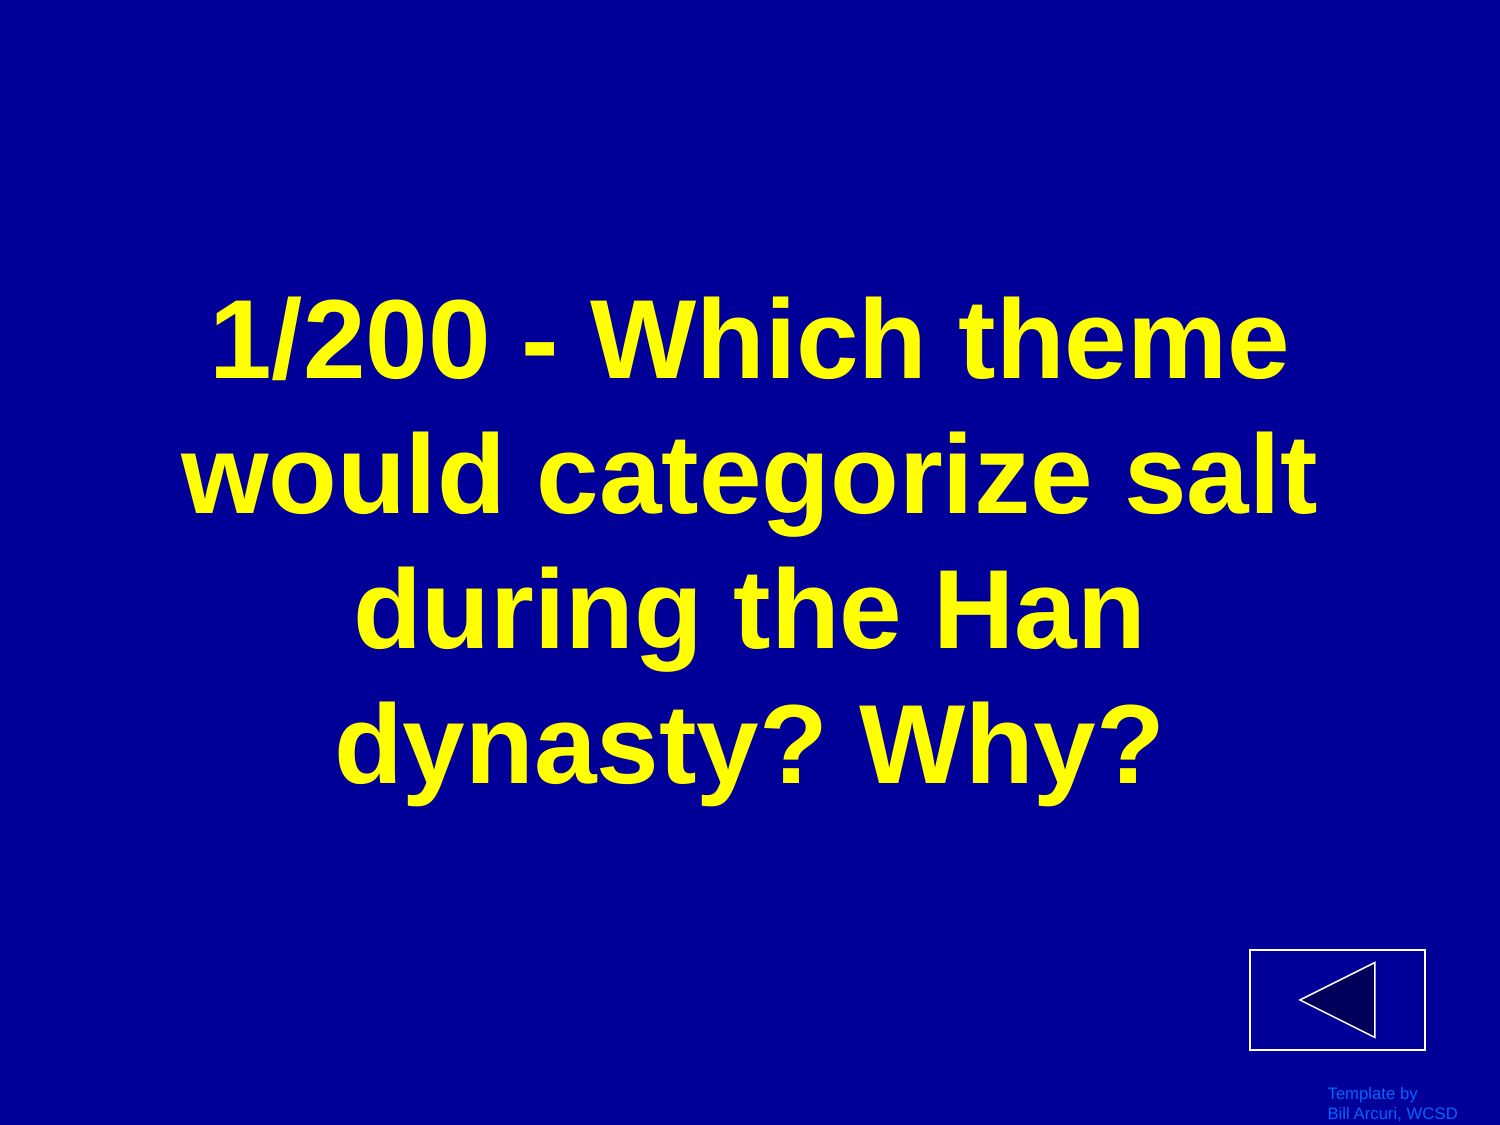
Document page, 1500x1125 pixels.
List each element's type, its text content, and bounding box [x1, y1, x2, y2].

title 1/200 - Which theme would categorize salt during the Han dynasty? Why? [112, 374, 1388, 563]
text_box [1250, 950, 1426, 1051]
slide_number Template by Bill Arcuri, WCSD [1312, 1074, 1476, 1125]
